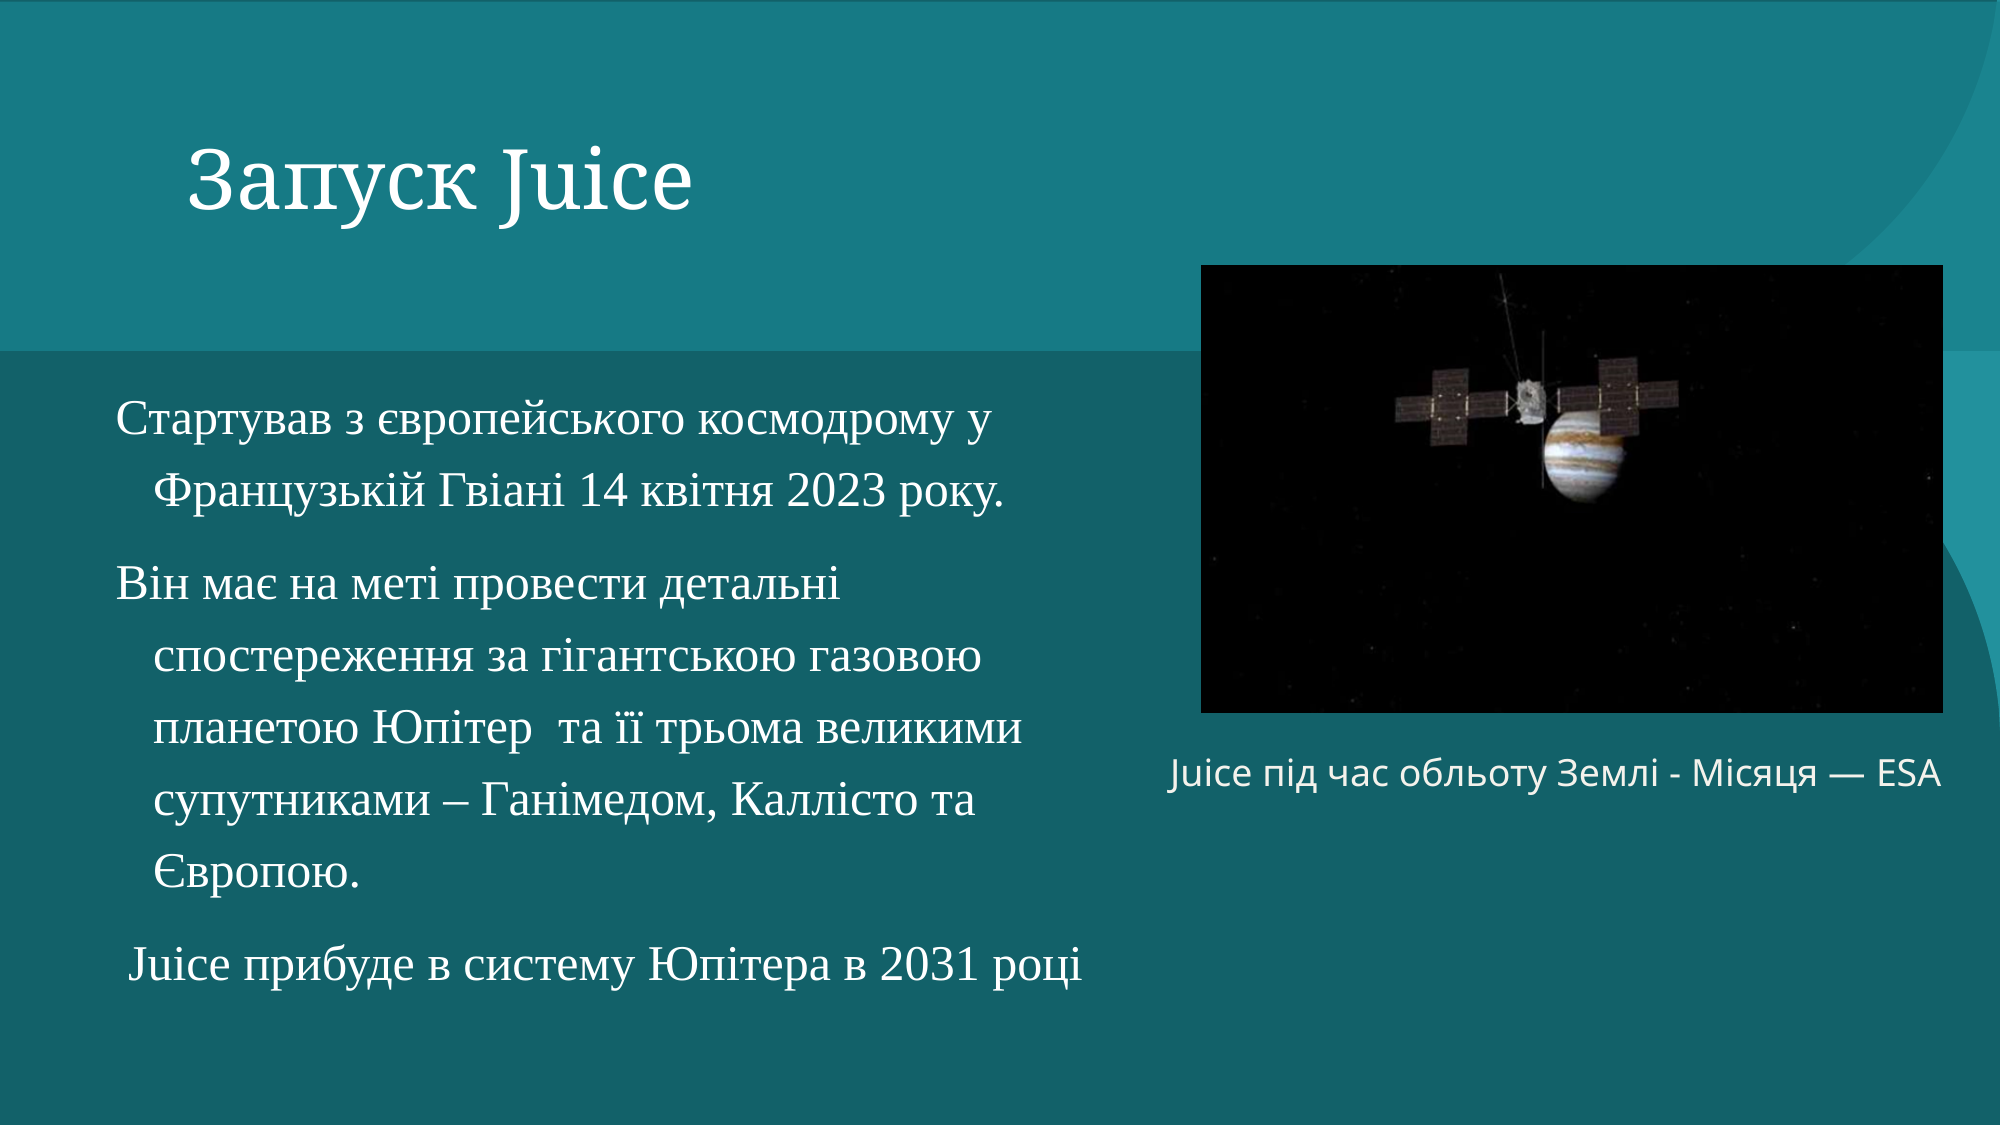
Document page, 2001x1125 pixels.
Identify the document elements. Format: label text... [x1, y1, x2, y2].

picture [1201, 265, 1943, 713]
text_box Juice під час обльоту Землі - Місяця — ESA [1155, 741, 1957, 802]
list Стартував з європейського космодрому у Французькій Гвіані 14 квітня 2023 року. Він має на меті провести детальні спостереження за гігантською газовою планетою Юпітер та її трьома великими супутниками – Ганімедом, Каллісто та Європою. Juice прибуде в систему Юпітера в 2031 році [100, 380, 1156, 998]
title Запуск Juice [0, 1, 2000, 351]
